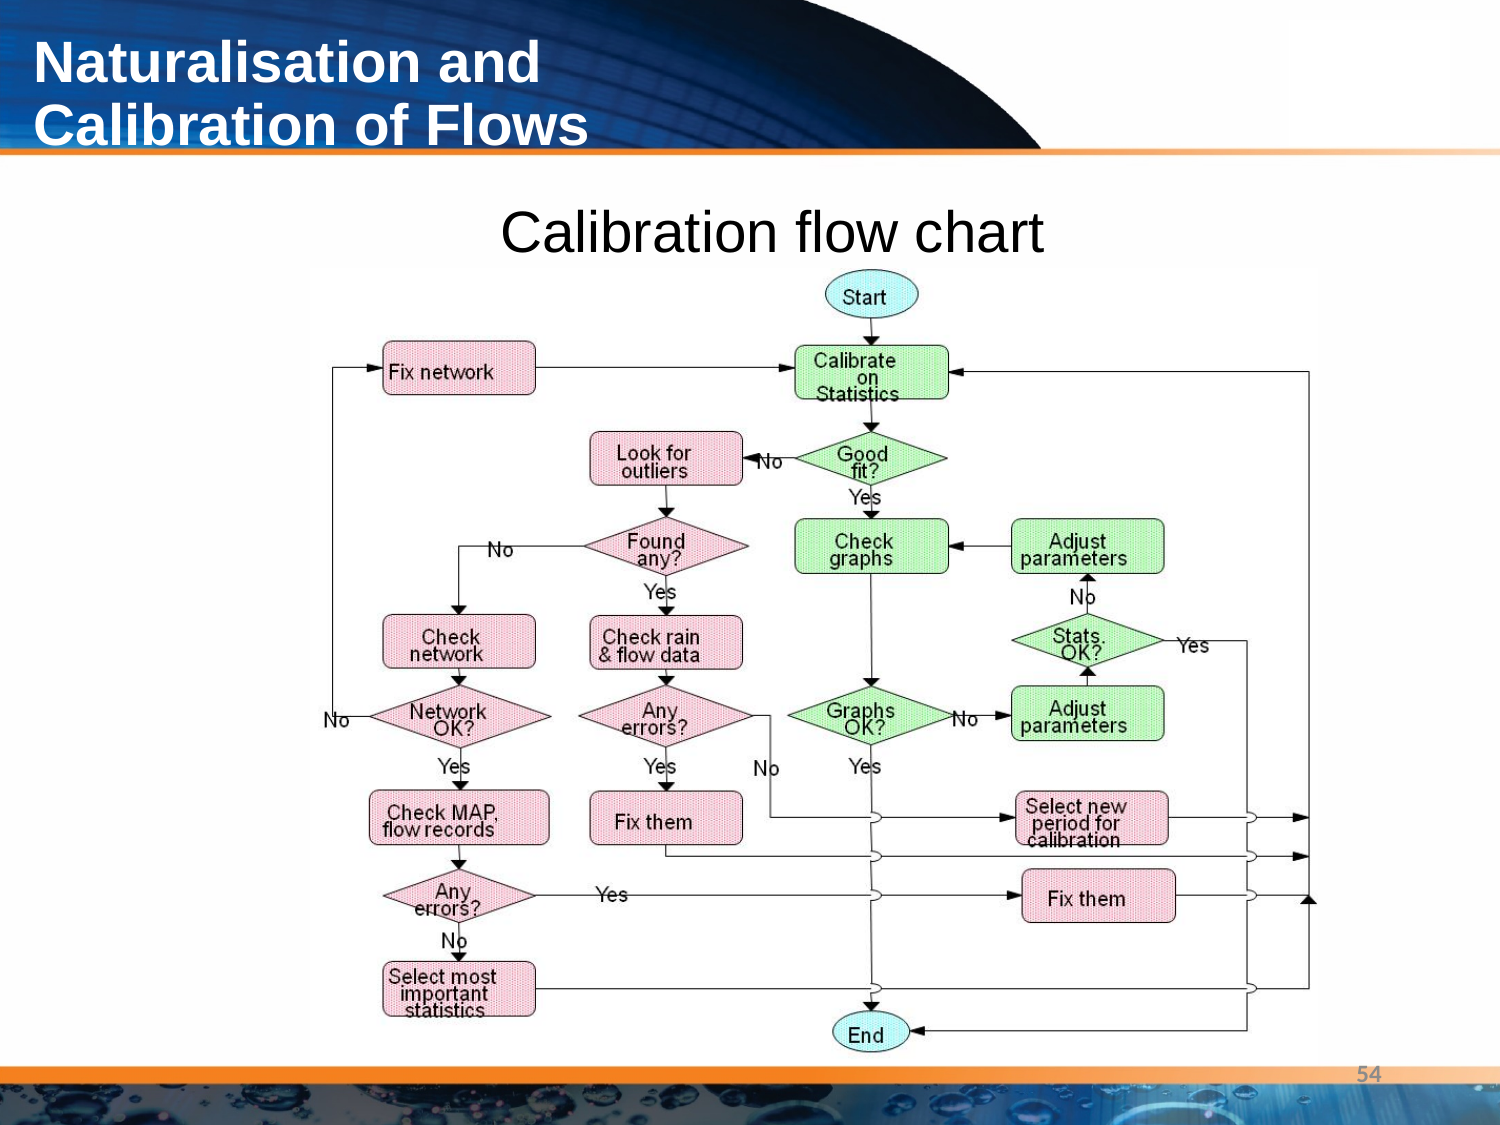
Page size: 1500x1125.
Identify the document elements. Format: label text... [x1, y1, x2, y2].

text_box Calibration flow chart [35, 186, 1500, 983]
slide_number 54 [1059, 1042, 1397, 1103]
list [310, 268, 1318, 1065]
picture [0, 0, 1500, 1125]
title Naturalisation and Calibration of Flows [18, 20, 864, 169]
